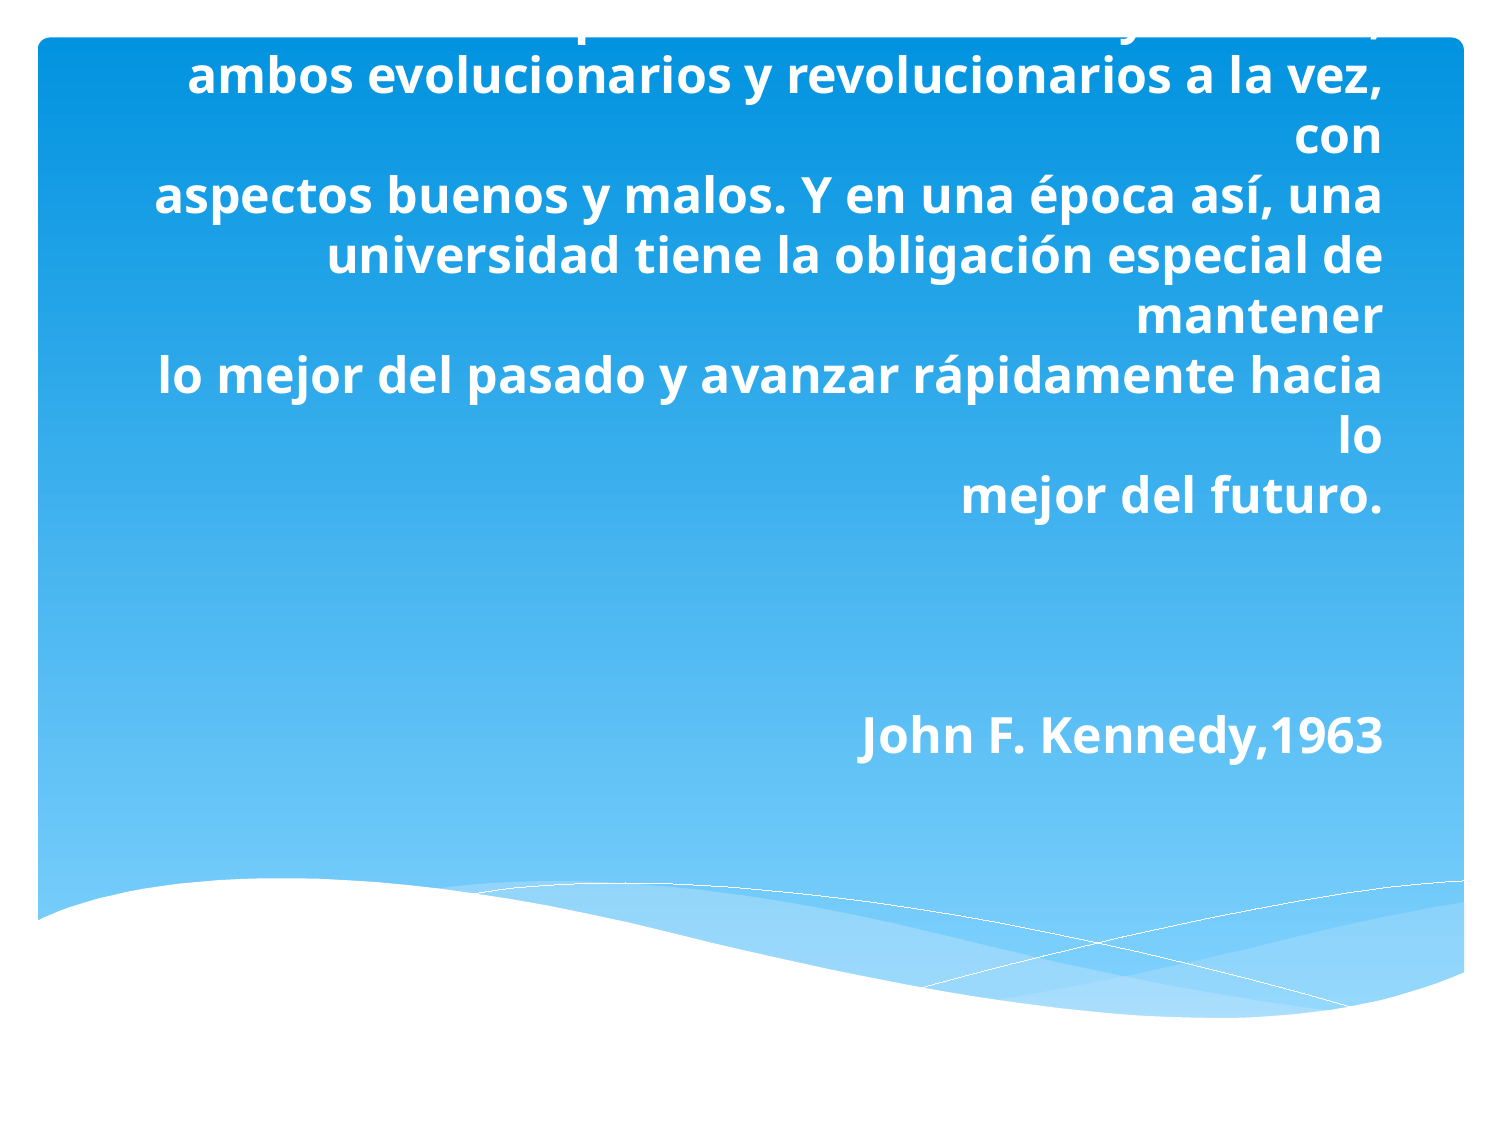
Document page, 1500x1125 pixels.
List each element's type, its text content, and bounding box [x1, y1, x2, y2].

picture [745, 66, 771, 104]
picture [1346, 66, 1366, 92]
picture [506, 66, 526, 93]
picture [1372, 88, 1379, 99]
picture [1322, 126, 1347, 137]
picture [1105, 66, 1112, 92]
picture [1288, 66, 1314, 92]
picture [710, 66, 729, 93]
picture [1150, 66, 1169, 93]
picture [459, 56, 466, 92]
picture [332, 66, 351, 93]
picture [610, 66, 633, 93]
picture [532, 66, 539, 92]
picture [474, 66, 498, 93]
picture [915, 66, 939, 93]
picture [810, 66, 834, 93]
picture [301, 66, 326, 93]
picture [1232, 56, 1239, 92]
picture [1188, 66, 1211, 93]
picture [1105, 56, 1112, 62]
picture [1297, 126, 1317, 137]
picture [664, 56, 671, 62]
title Vivimos en una época de movimientos y cambios, ambos evolucionarios y revolucionarios a la vez, con aspectos buenos y malos. Y en una época así, una universidad tiene la obligación especial de mantener lo mejor del pasado y avanzar rápidamente hacia lo mejor del futuro. John F. Kennedy,1963 [123, 137, 1399, 771]
picture [1119, 66, 1144, 93]
picture [270, 56, 295, 93]
picture [1318, 66, 1342, 93]
picture [1019, 66, 1044, 92]
picture [370, 66, 394, 93]
picture [1051, 66, 1074, 93]
picture [837, 66, 863, 92]
picture [221, 66, 262, 92]
picture [973, 66, 980, 92]
picture [427, 66, 452, 93]
picture [1121, 37, 1135, 44]
picture [946, 66, 966, 93]
picture [987, 66, 1012, 93]
picture [532, 56, 539, 62]
picture [547, 66, 572, 93]
picture [899, 56, 906, 92]
picture [579, 66, 604, 92]
picture [973, 56, 980, 62]
picture [396, 66, 422, 92]
picture [1354, 126, 1379, 137]
picture [1082, 66, 1099, 92]
picture [578, 37, 585, 44]
picture [679, 66, 704, 93]
picture [790, 66, 807, 92]
picture [867, 66, 892, 93]
picture [642, 66, 659, 92]
picture [1247, 66, 1270, 93]
picture [664, 66, 671, 92]
picture [190, 66, 213, 93]
